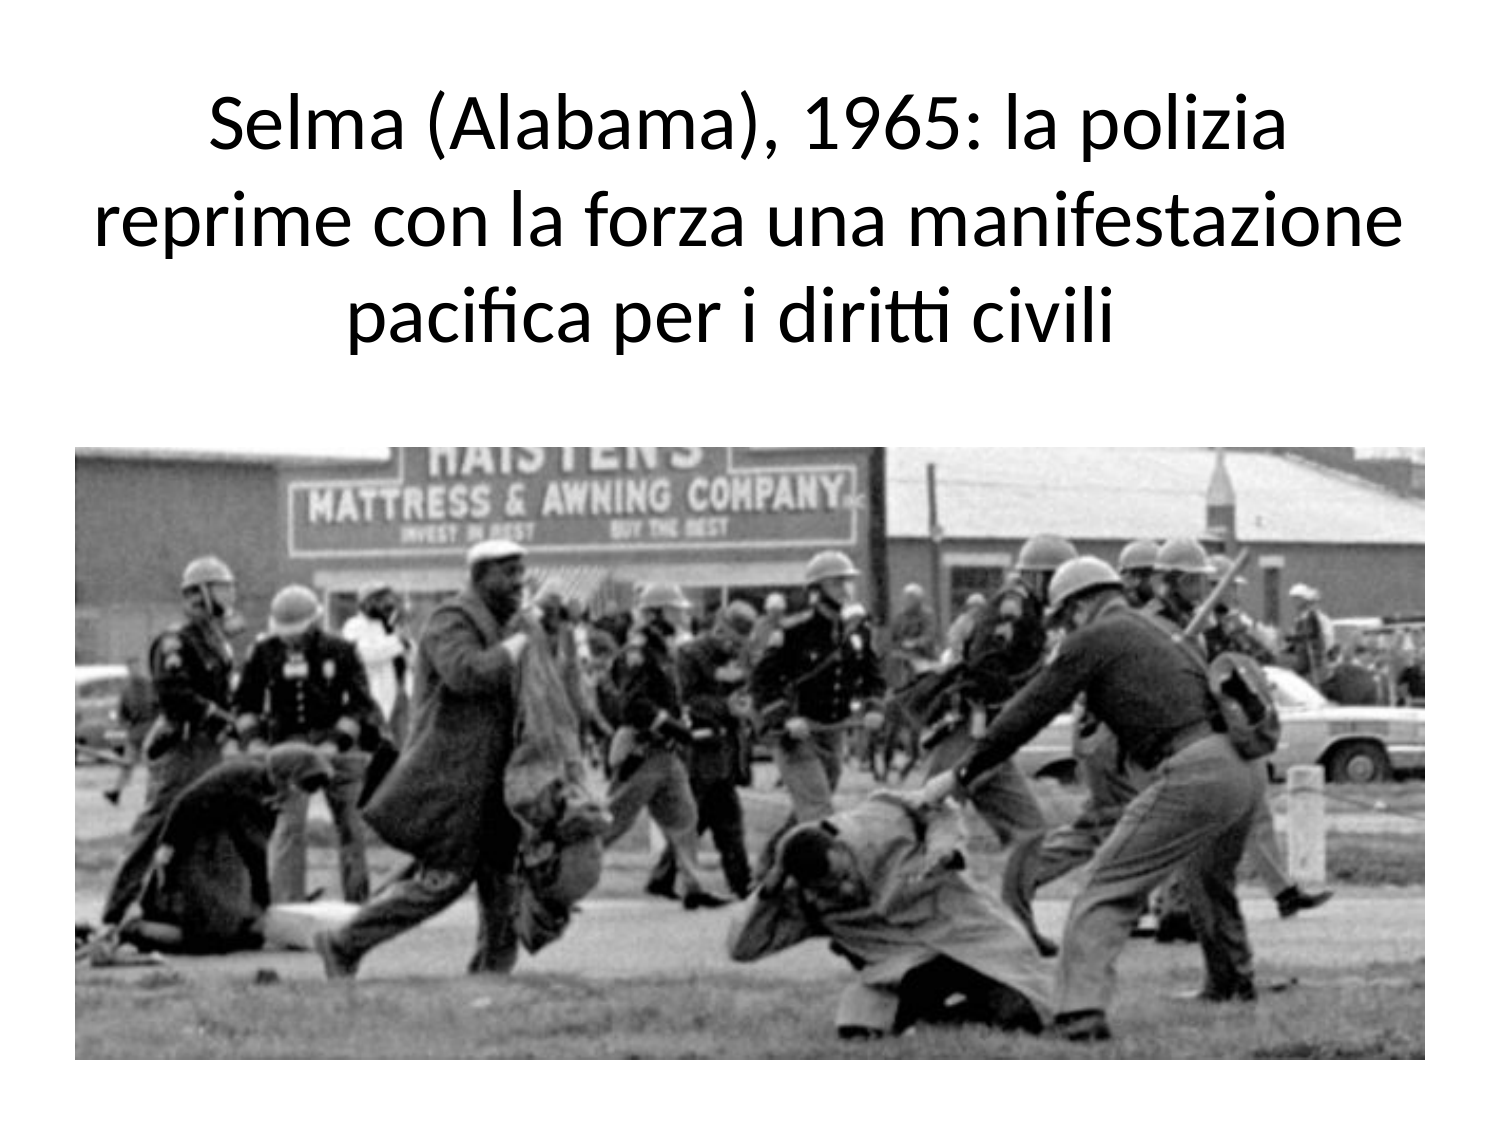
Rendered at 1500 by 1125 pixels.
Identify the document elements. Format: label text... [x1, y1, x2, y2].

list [74, 382, 1426, 1125]
title Selma (Alabama), 1965: la polizia reprime con la forza una manifestazione pacifica per i diritti civili [75, 45, 1425, 381]
